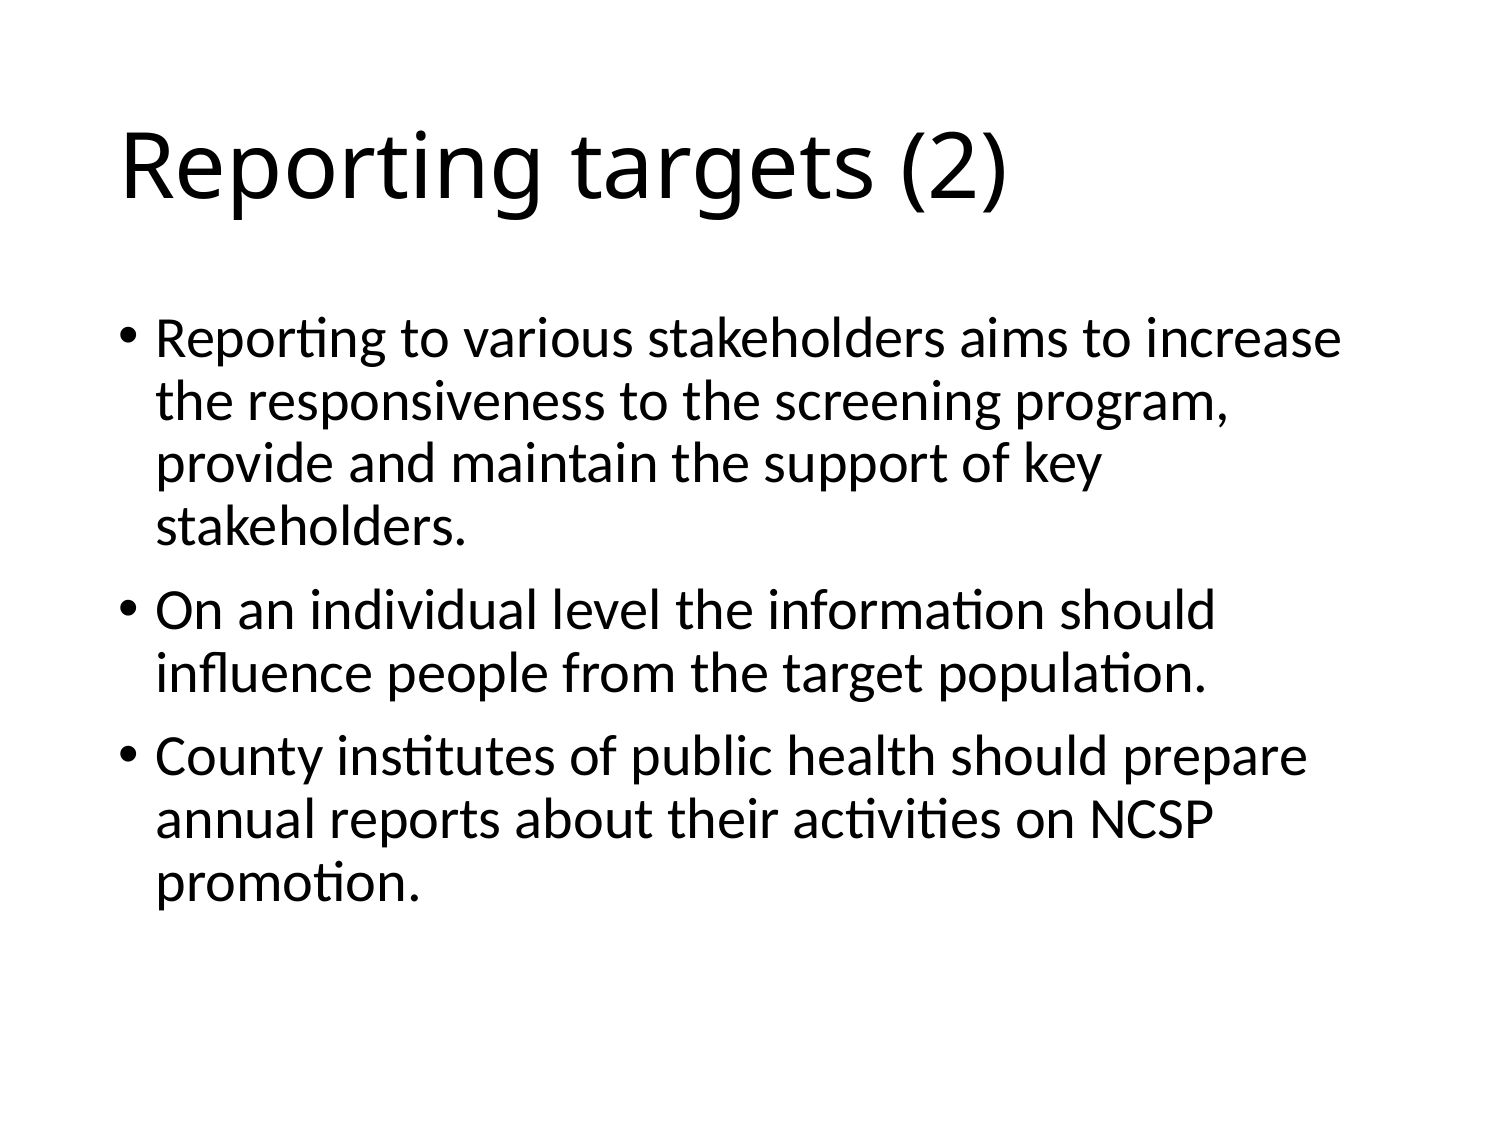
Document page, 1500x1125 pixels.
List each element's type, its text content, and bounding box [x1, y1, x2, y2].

list Reporting to various stakeholders aims to increase the responsiveness to the screening program, provide and maintain the support of key stakeholders. On an individual level the information should influence people from the target population. County institutes of public health should prepare annual reports about their activities on NCSP promotion. [103, 299, 1397, 1014]
title Reporting targets (2) [103, 59, 1397, 278]
